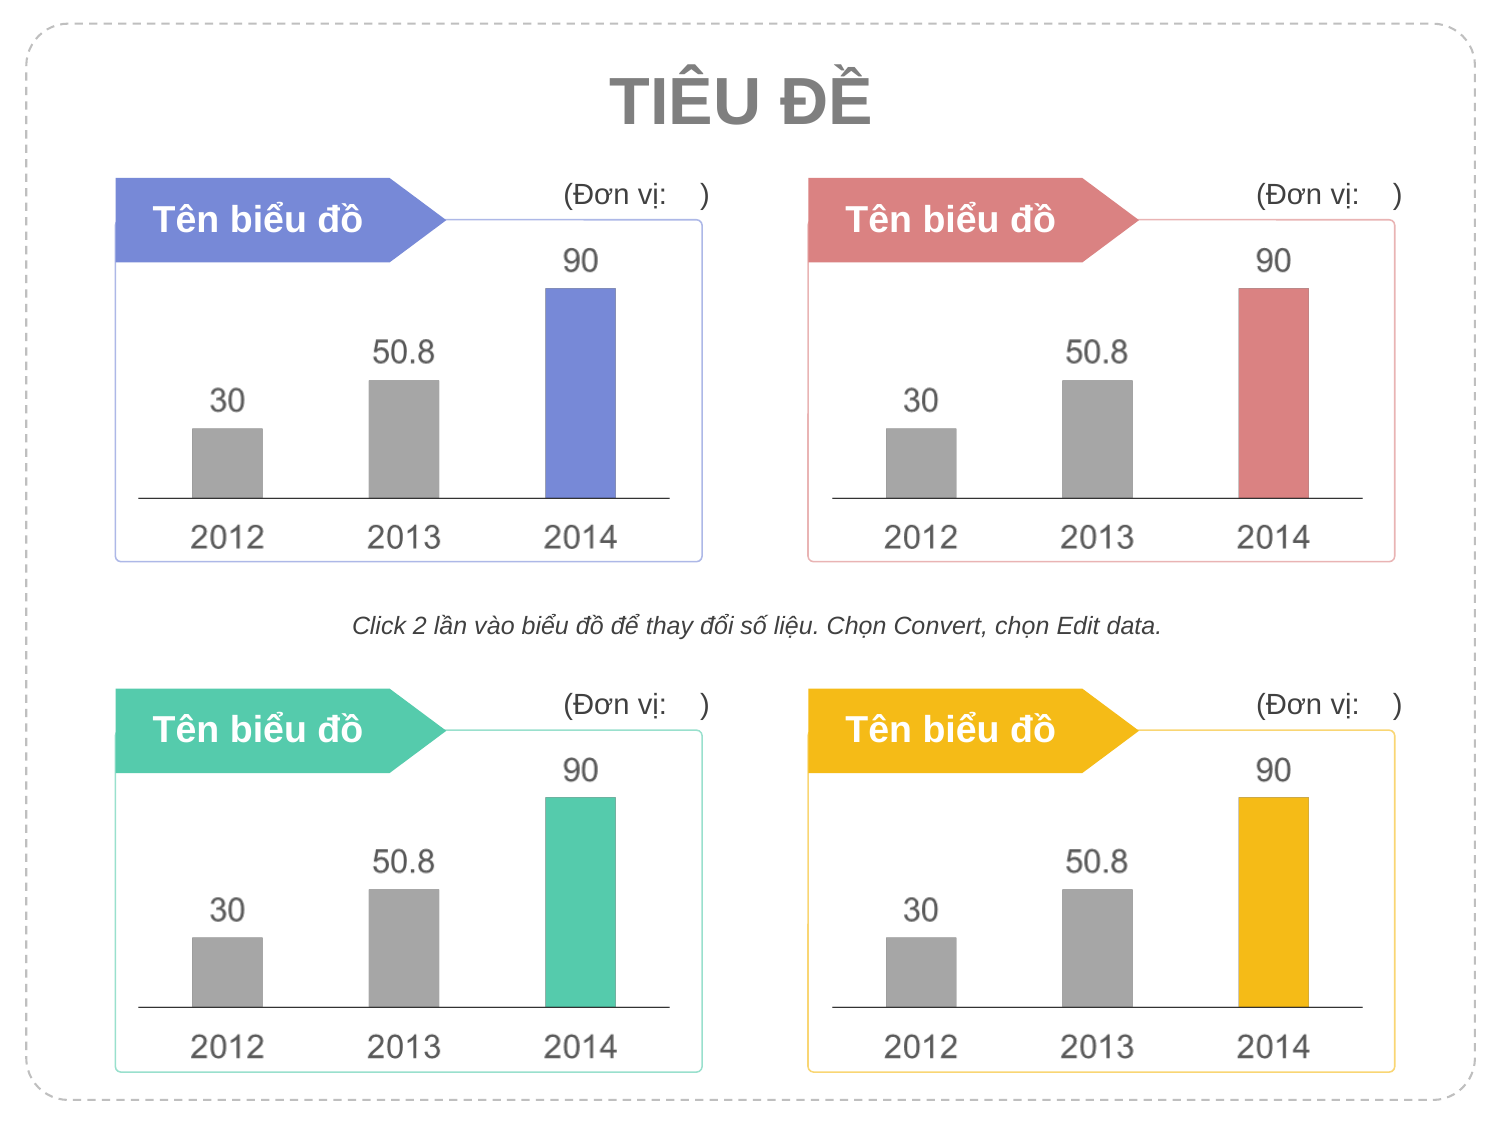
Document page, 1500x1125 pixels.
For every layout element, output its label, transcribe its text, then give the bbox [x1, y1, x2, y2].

text_box Tên biểu đồ [85, 187, 432, 247]
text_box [800, 199, 1393, 571]
text_box [113, 686, 405, 697]
text_box (Đơn vị: ) [519, 167, 725, 218]
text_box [108, 199, 700, 571]
text_box (Đơn vị: ) [1212, 678, 1418, 728]
text_box TIÊU ĐỀ [594, 50, 888, 146]
text_box (Đơn vị: ) [1212, 167, 1418, 218]
text_box (Đơn vị: ) [519, 678, 725, 728]
text_box [113, 175, 406, 187]
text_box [108, 710, 700, 1082]
text_box Tên biểu đồ [777, 697, 1124, 758]
text_box [806, 686, 1098, 697]
text_box Tên biểu đồ [85, 697, 432, 758]
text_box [800, 710, 1393, 1082]
text_box [806, 175, 1098, 187]
text_box Click 2 lần vào biểu đồ để thay đổi số liệu. Chọn Convert, chọn Edit data. [337, 601, 1180, 647]
text_box Tên biểu đồ [777, 187, 1124, 247]
